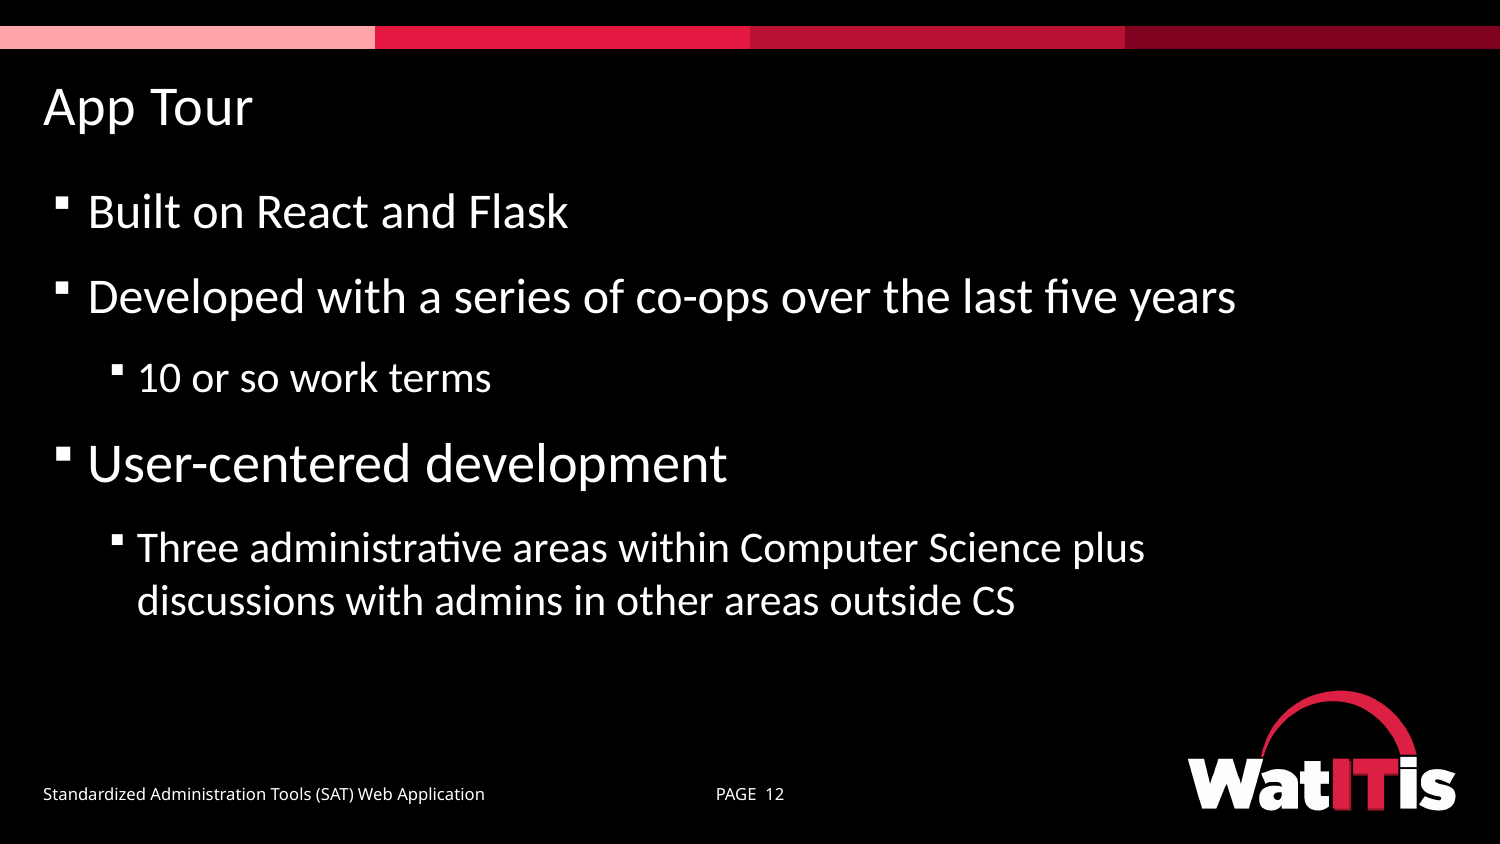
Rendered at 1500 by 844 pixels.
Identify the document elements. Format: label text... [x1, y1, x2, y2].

slide_number PAGE 12 [687, 779, 813, 811]
picture [0, 26, 1500, 49]
list Built on React and Flask Developed with a series of co-ops over the last five years 10 or so work terms User-centered development Three administrative areas within Computer Science plus discussions with admins in other areas outside CS [41, 172, 1334, 642]
footer Standardized Administration Tools (SAT) Web Application [31, 779, 675, 811]
title App Tour [31, 53, 1456, 164]
picture [1187, 690, 1456, 811]
